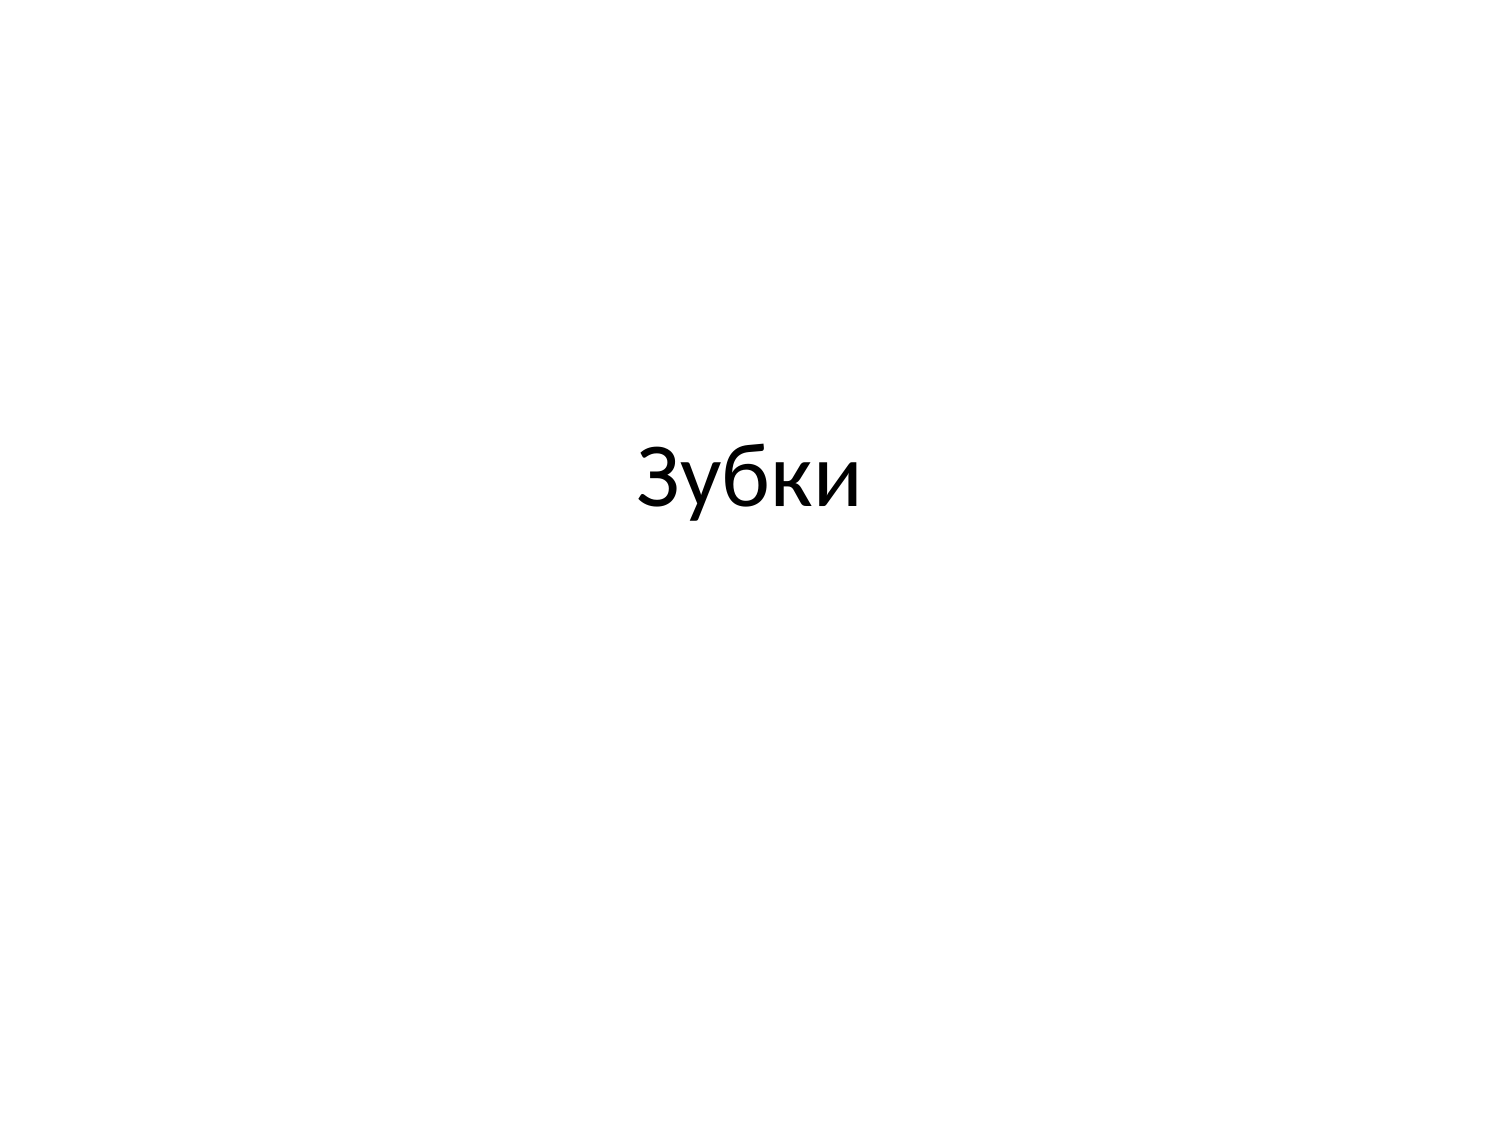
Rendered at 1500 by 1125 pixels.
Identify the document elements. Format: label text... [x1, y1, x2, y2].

title Зубки [112, 349, 1388, 591]
